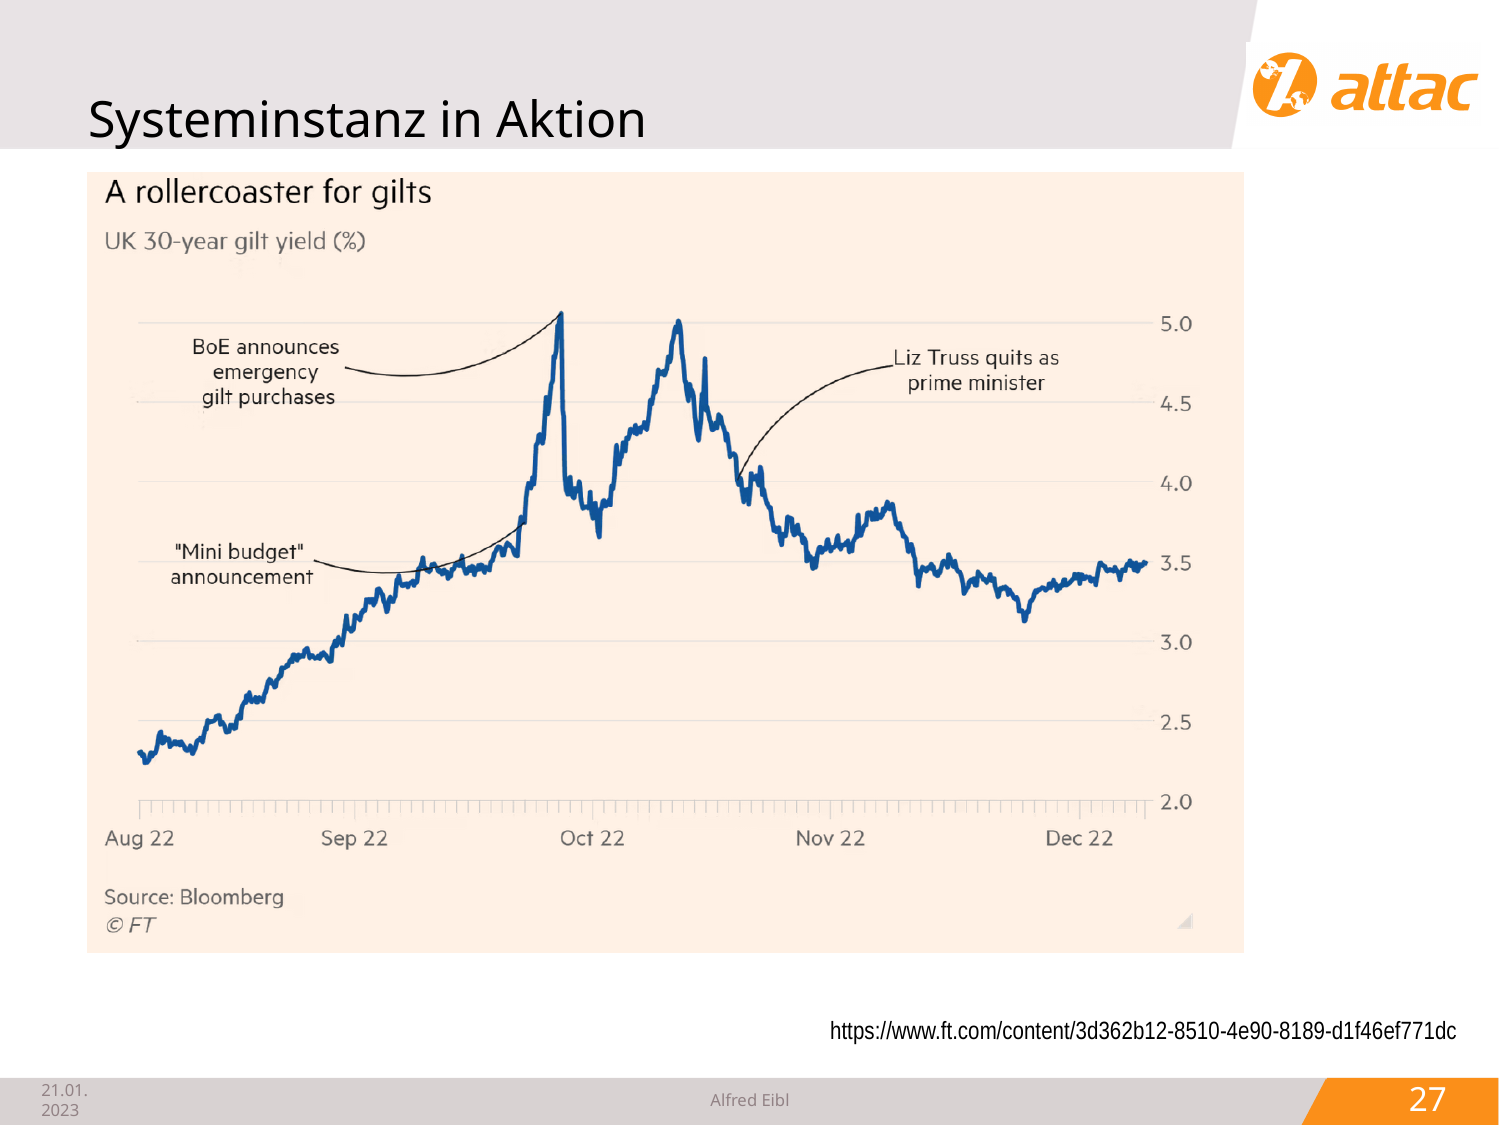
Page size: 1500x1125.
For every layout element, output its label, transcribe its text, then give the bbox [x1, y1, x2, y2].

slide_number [41, 1074, 89, 1125]
picture [0, 0, 1499, 149]
text_box https://www.ft.com/content/3d362b12-8510-4e90-8189-d1f46ef771dc [277, 1014, 1459, 1045]
footer Alfred Eibl [702, 1074, 798, 1125]
picture [87, 172, 1244, 953]
title Systeminstanz in Aktion [88, 30, 1228, 149]
slide_number 27 [1399, 1075, 1447, 1125]
